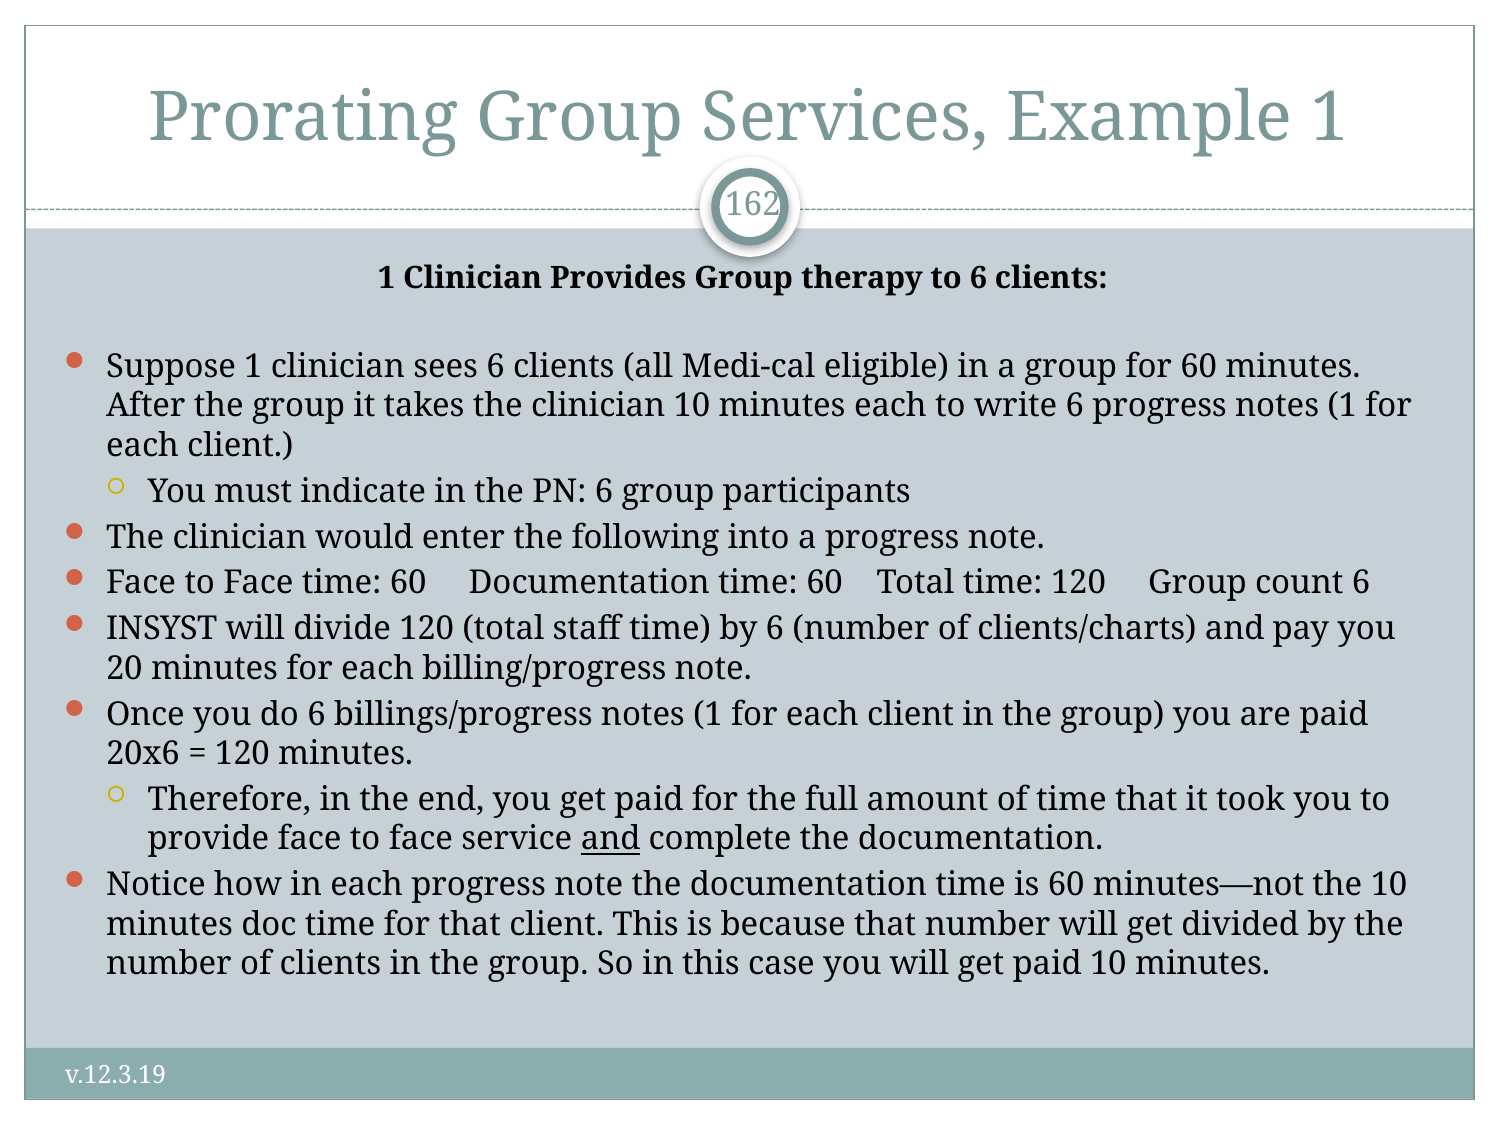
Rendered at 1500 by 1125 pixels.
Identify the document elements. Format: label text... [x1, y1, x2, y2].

slide_number 162 [715, 168, 791, 241]
footer v.12.3.19 [50, 1051, 638, 1112]
title Prorating Group Services, Example 1 [49, 37, 1450, 162]
list 1 Clinician Provides Group therapy to 6 clients: Suppose 1 clinician sees 6 clients (all Medi-cal eligible) in a group for 60 minutes. After the group it takes the clinician 10 minutes each to write 6 progress notes (1 for each client.) You must indicate in the PN: 6 group participants The clinician would enter the following into a progress note. Face to Face time: 60 Documentation time: 60 Total time: 120 Group count 6 INSYST will divide 120 (total staff time) by 6 (number of clients/charts) and pay you 20 minutes for each billing/progress note. Once you do 6 billings/progress notes (1 for each client in the group) you are paid 20x6 = 120 minutes. Therefore, in the end, you get paid for the full amount of time that it took you to provide face to face service and complete the documentation. Notice how in each progress note the documentation time is 60 minutes—not the 10 minutes doc time for that client. This is because that number will get divided by the number of clients in the group. So in this case you will get paid 10 minutes. [49, 250, 1445, 1001]
